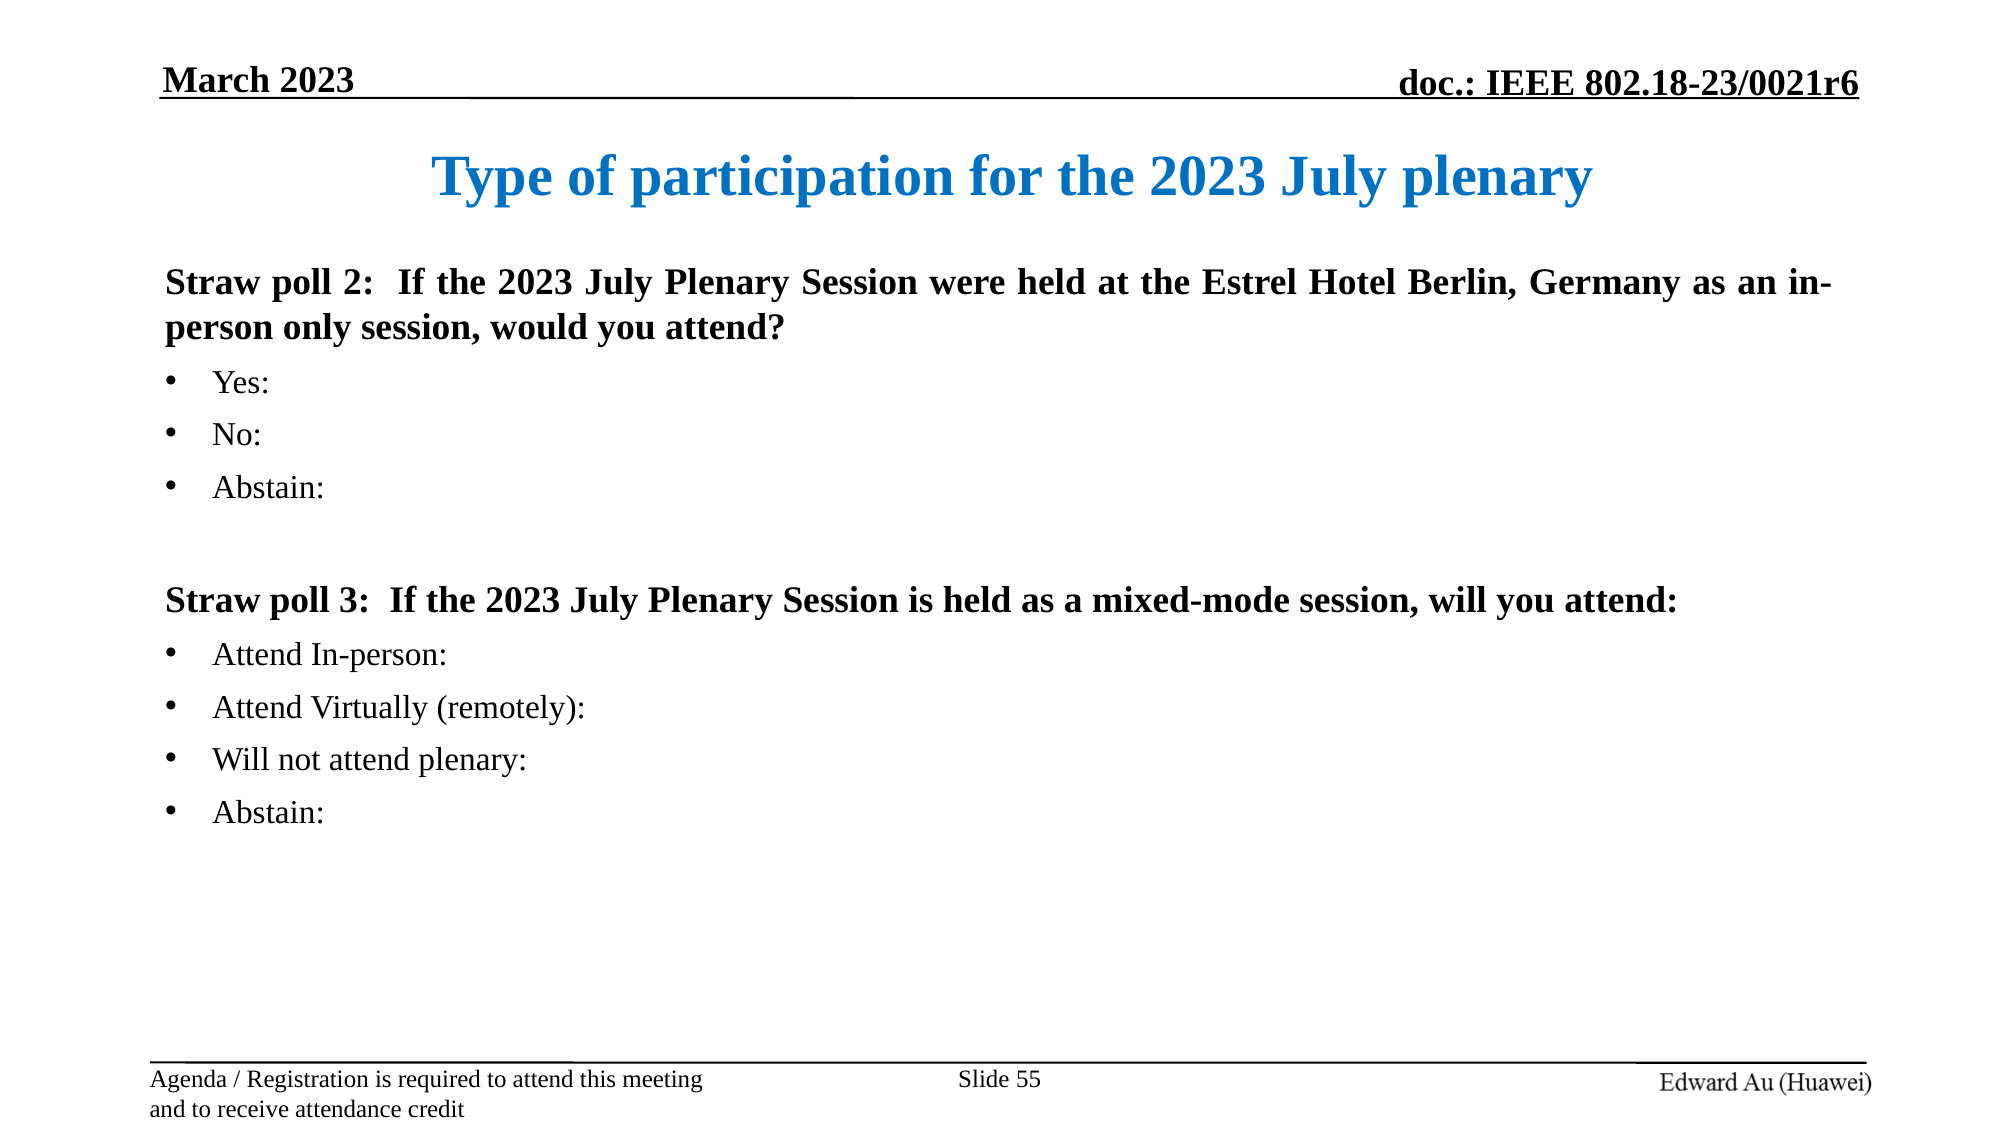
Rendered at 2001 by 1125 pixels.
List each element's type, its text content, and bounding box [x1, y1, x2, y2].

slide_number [162, 54, 663, 99]
picture [1174, 1058, 1887, 1113]
list Straw poll 2: If the 2023 July Plenary Session were held at the Estrel Hotel Berlin, Germany as an in-person only session, would you attend? Yes: No: Abstain: Straw poll 3: If the 2023 July Plenary Session is held as a mixed-mode session, will you attend: Attend In-person: Attend Virtually (remotely): Will not attend plenary: Abstain: [149, 249, 1869, 925]
title Type of participation for the 2023 July plenary [162, 99, 1864, 246]
slide_number Slide 55 [933, 1061, 1067, 1123]
